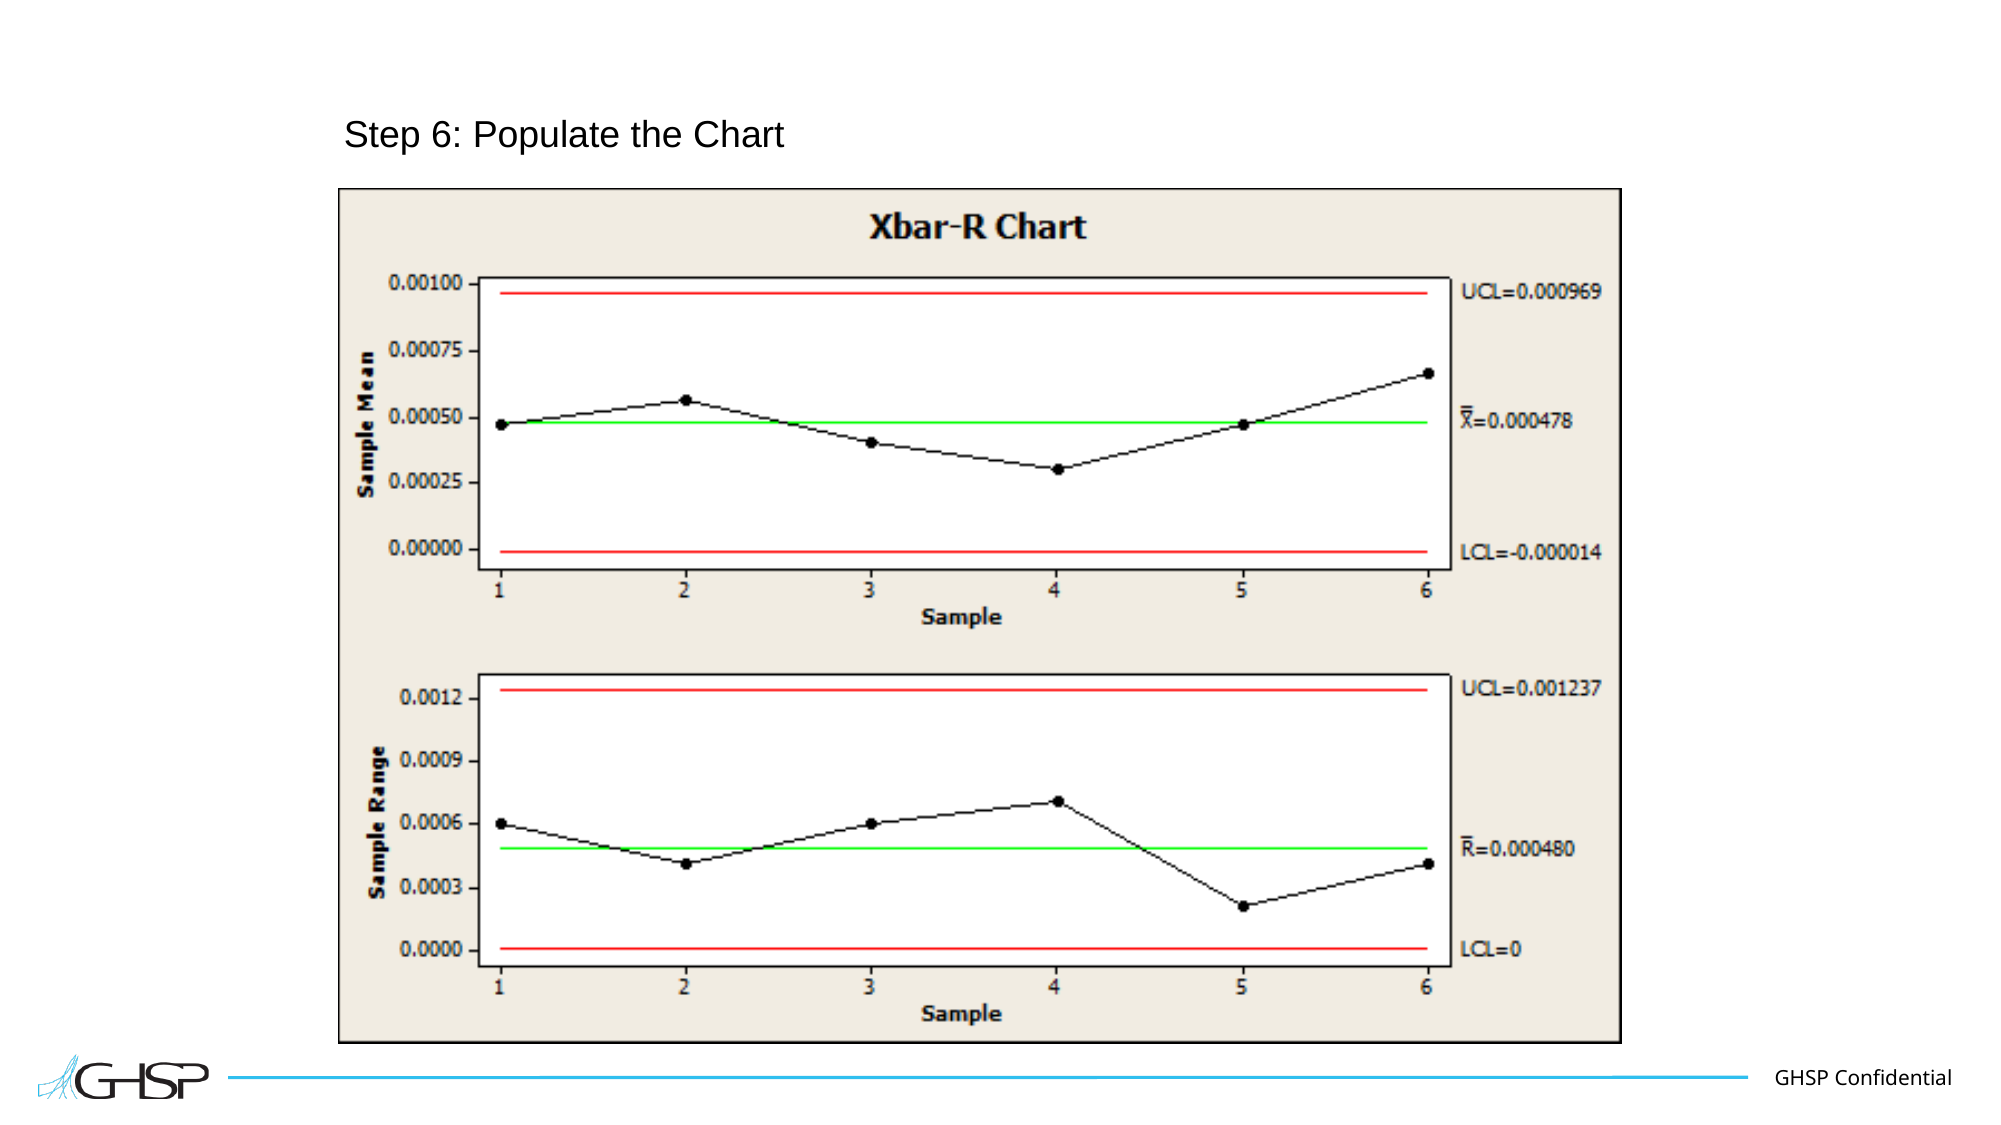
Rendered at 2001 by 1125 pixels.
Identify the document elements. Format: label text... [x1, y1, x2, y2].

text_box Step 6: Populate the Chart [329, 102, 898, 163]
picture [338, 188, 1622, 1044]
